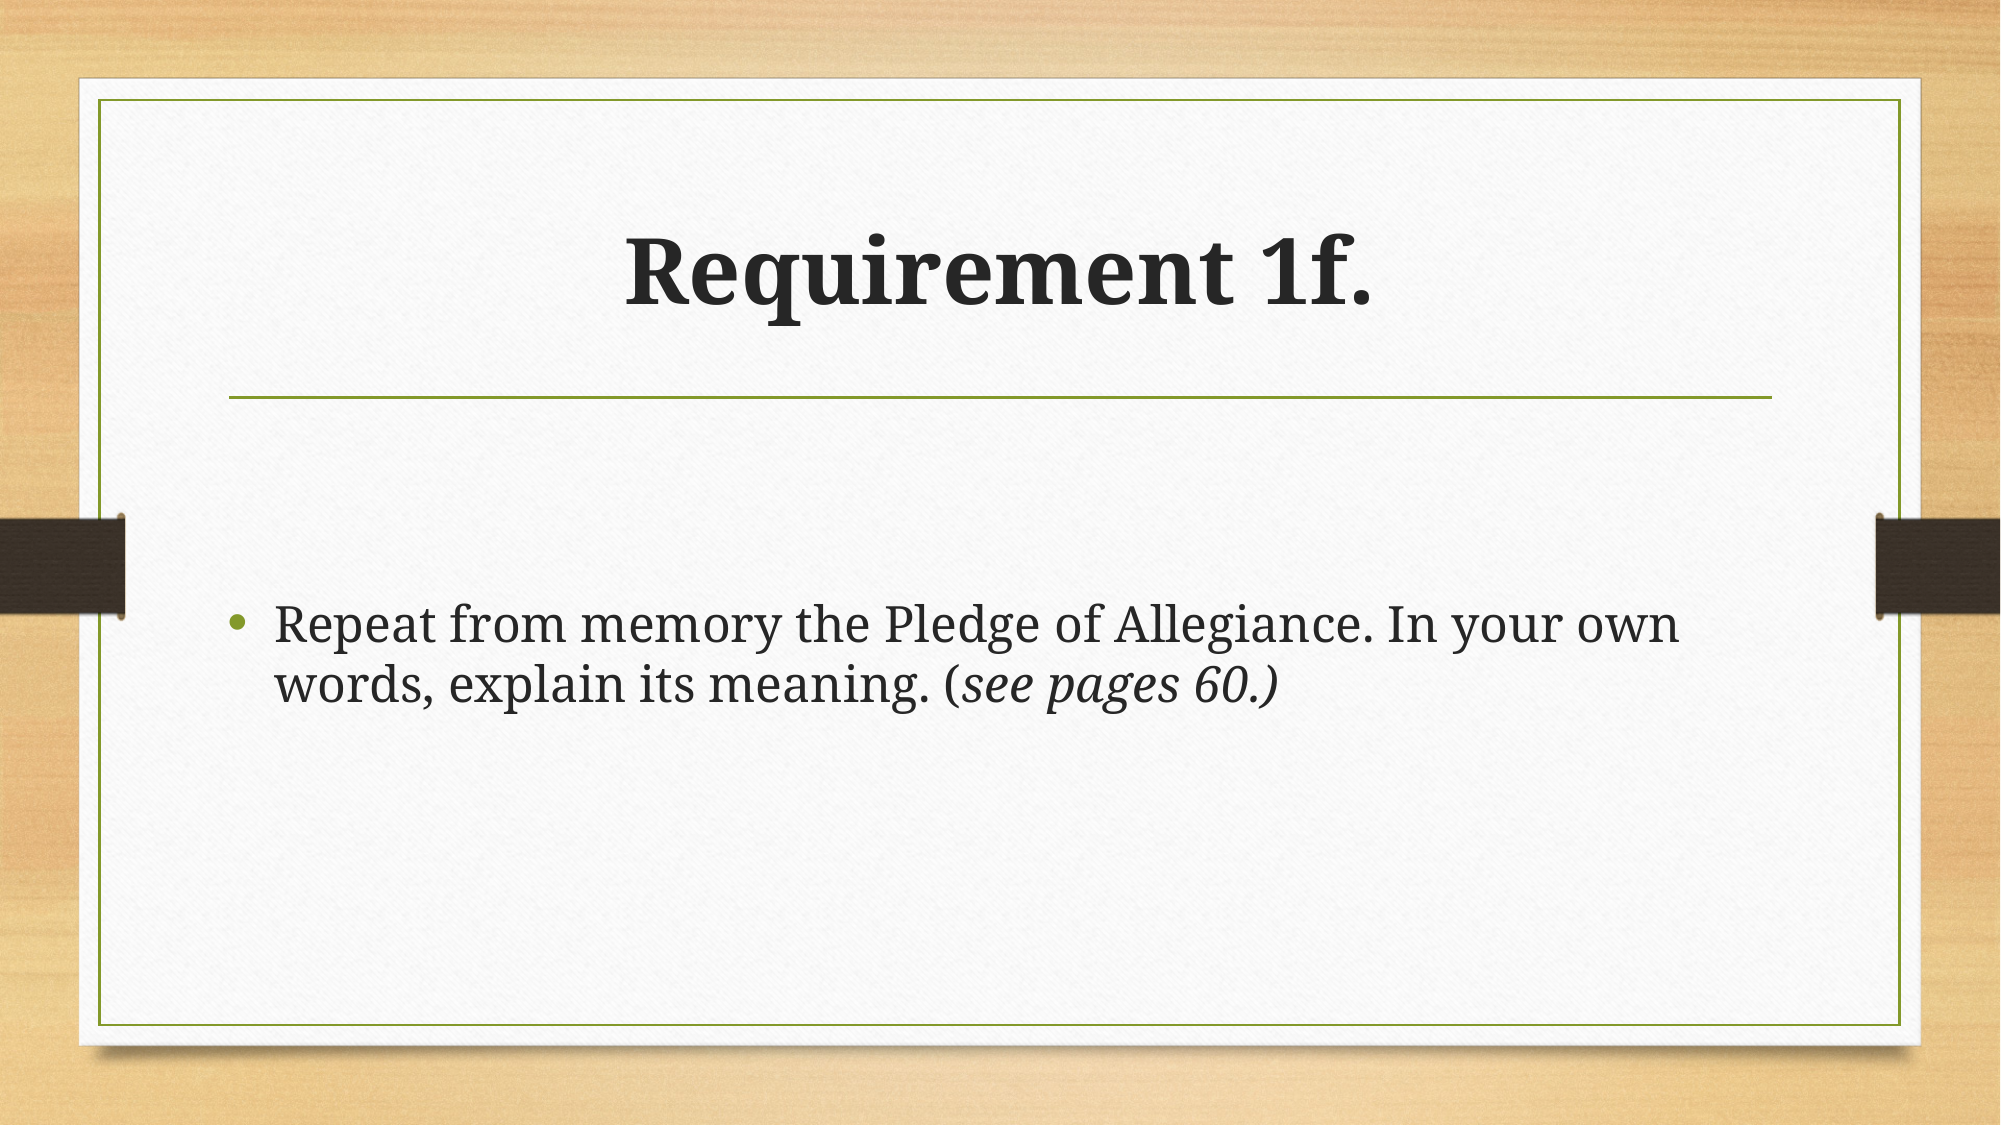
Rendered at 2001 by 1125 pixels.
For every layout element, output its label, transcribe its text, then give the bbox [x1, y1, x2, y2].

picture [0, 0, 2001, 1125]
title Requirement 1f. [212, 161, 1788, 375]
list Repeat from memory the Pledge of Allegiance. In your own words, explain its meaning. (see pages 60.) [212, 419, 1788, 964]
